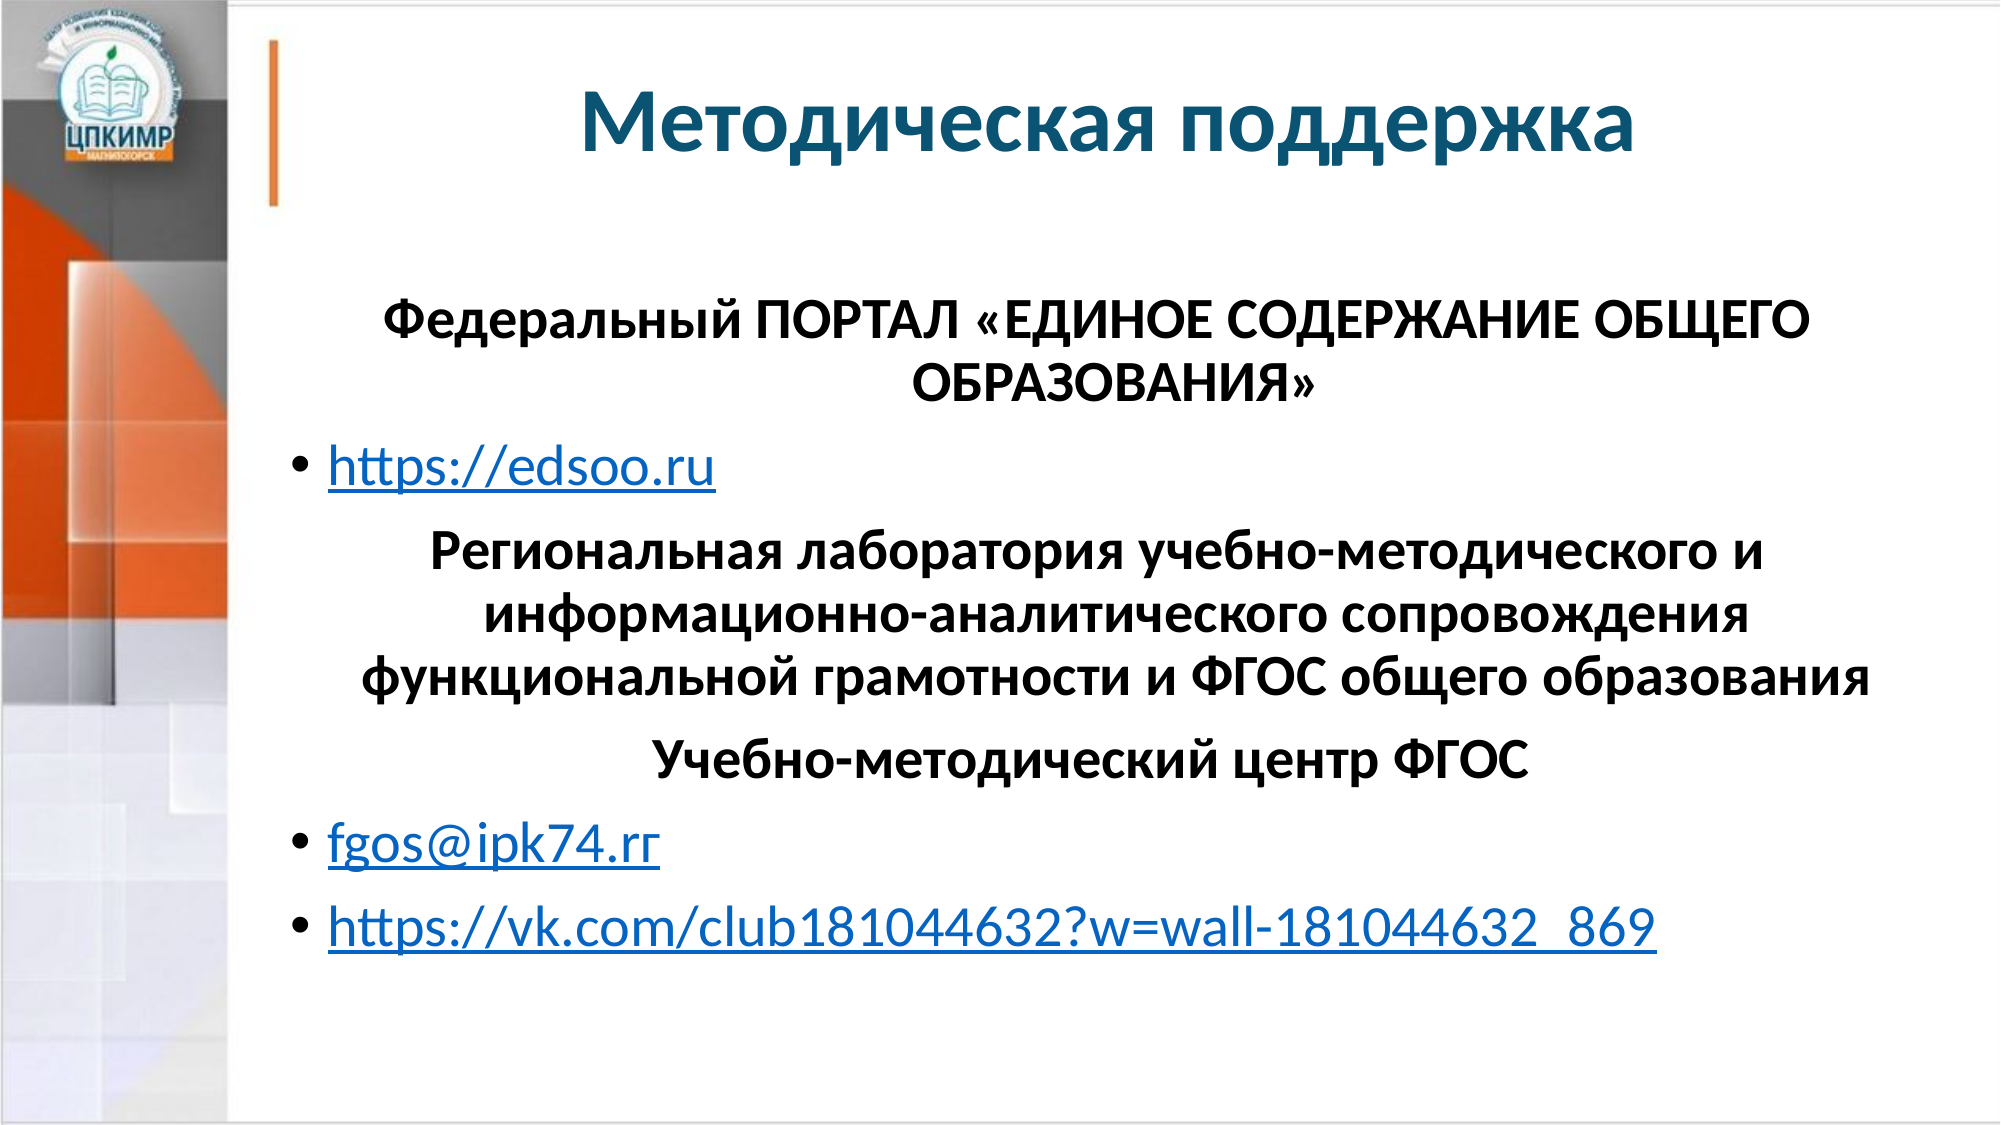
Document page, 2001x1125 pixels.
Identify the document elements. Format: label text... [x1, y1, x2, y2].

title Методическая поддержка [275, 12, 1942, 231]
list Федеральный ПОРТАЛ «ЕДИНОЕ СОДЕРЖАНИЕ ОБЩЕГО ОБРАЗОВАНИЯ» https://edsoo.ru Региональная лаборатория учебно-методического и информационно-аналитического сопровождения функциональной грамотности и ФГОС общего образования Учебно-методический центр ФГОС fgos@ipk74.rг https://vk.com/club181044632?w=wall-181044632_869 [275, 280, 1921, 995]
picture [0, 0, 2001, 1125]
